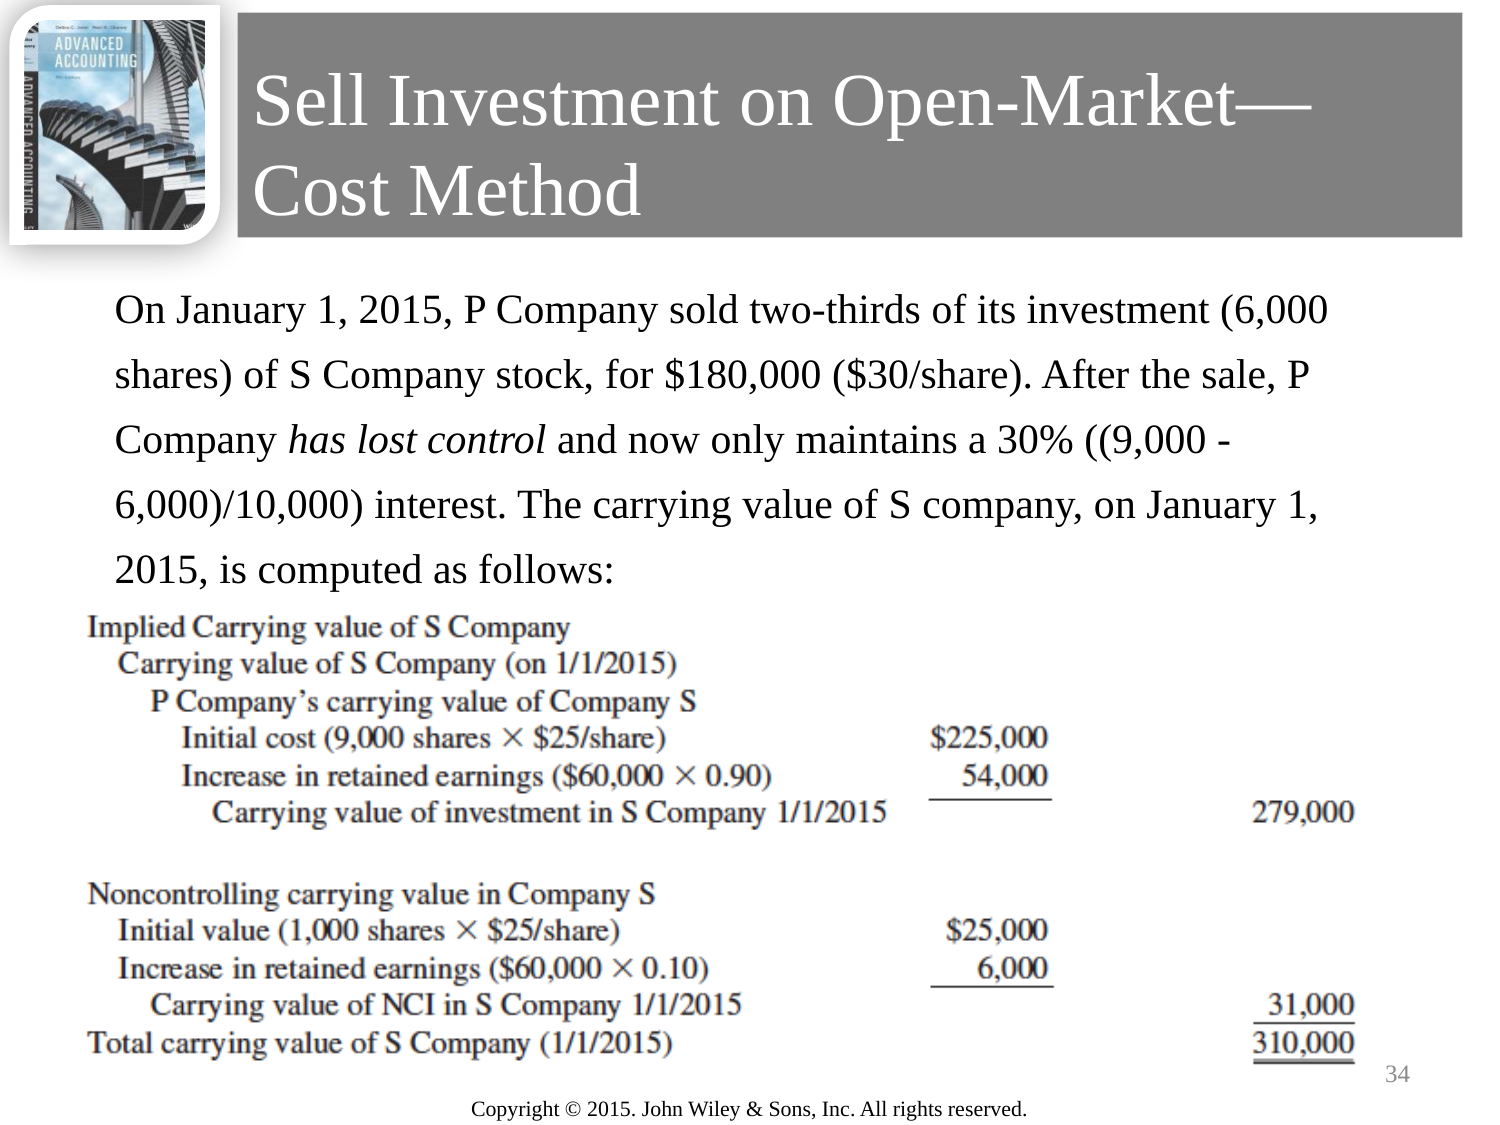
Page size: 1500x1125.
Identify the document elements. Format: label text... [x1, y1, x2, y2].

picture [25, 20, 205, 230]
slide_number 34 [1074, 1042, 1425, 1103]
title Sell Investment on Open-Market—Cost Method [237, 12, 1463, 238]
text_box On January 1, 2015, P Company sold two-thirds of its investment (6,000 shares) of S Company stock, for $180,000 ($30/share). After the sale, P Company has lost control and now only maintains a 30% ((9,000 - 6,000)/10,000) interest. The carrying value of S company, on January 1, 2015, is computed as follows: [99, 259, 1438, 600]
picture [74, 603, 1368, 1088]
